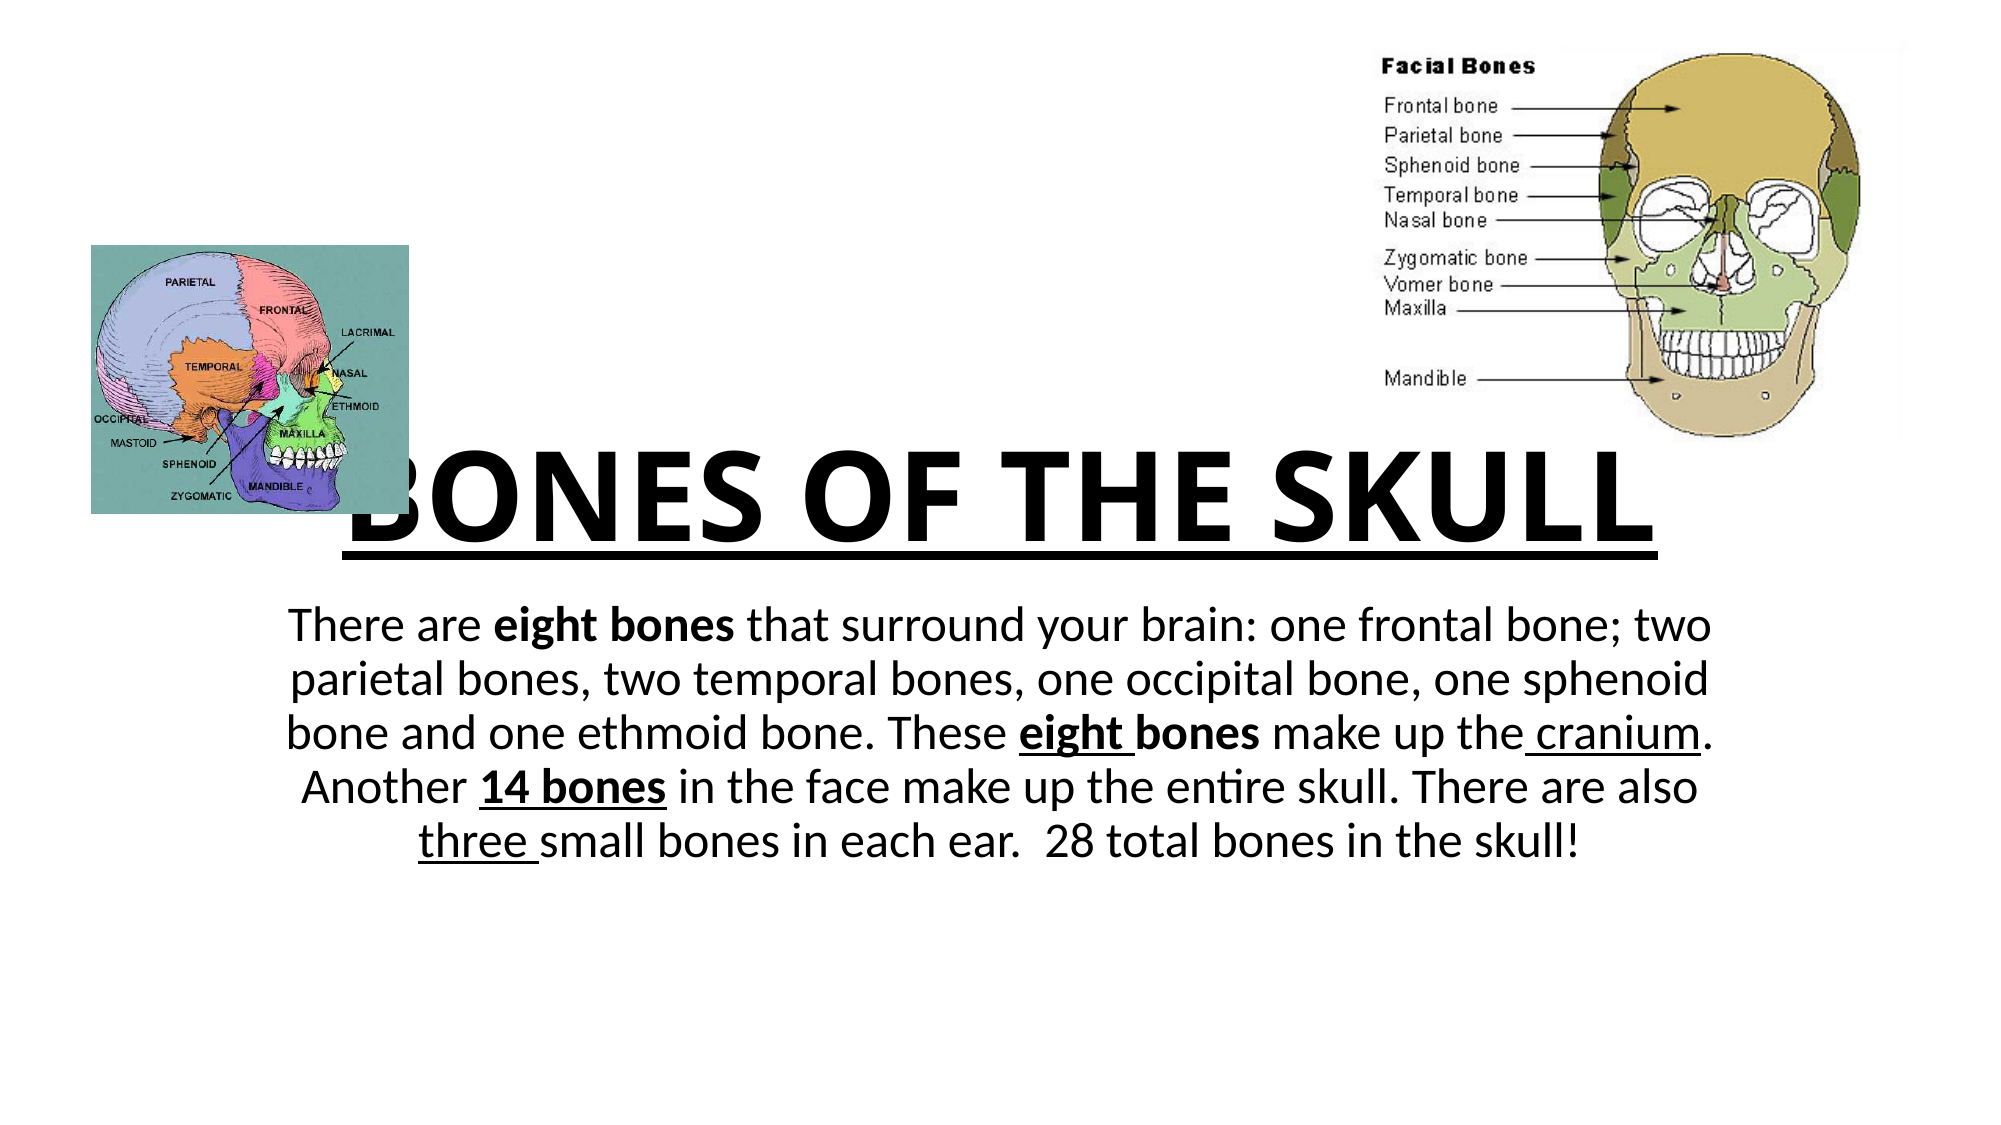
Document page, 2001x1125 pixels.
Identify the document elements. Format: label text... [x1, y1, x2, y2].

picture [91, 245, 409, 515]
title BONES OF THE SKULL [249, 184, 1750, 576]
picture [1361, 41, 1909, 450]
subtitle There are eight bones that surround your brain: one frontal bone; two parietal bones, two temporal bones, one occipital bone, one sphenoid bone and one ethmoid bone. These eight bones make up the cranium. Another 14 bones in the face make up the entire skull. There are also three small bones in each ear. 28 total bones in the skull! [249, 590, 1750, 949]
